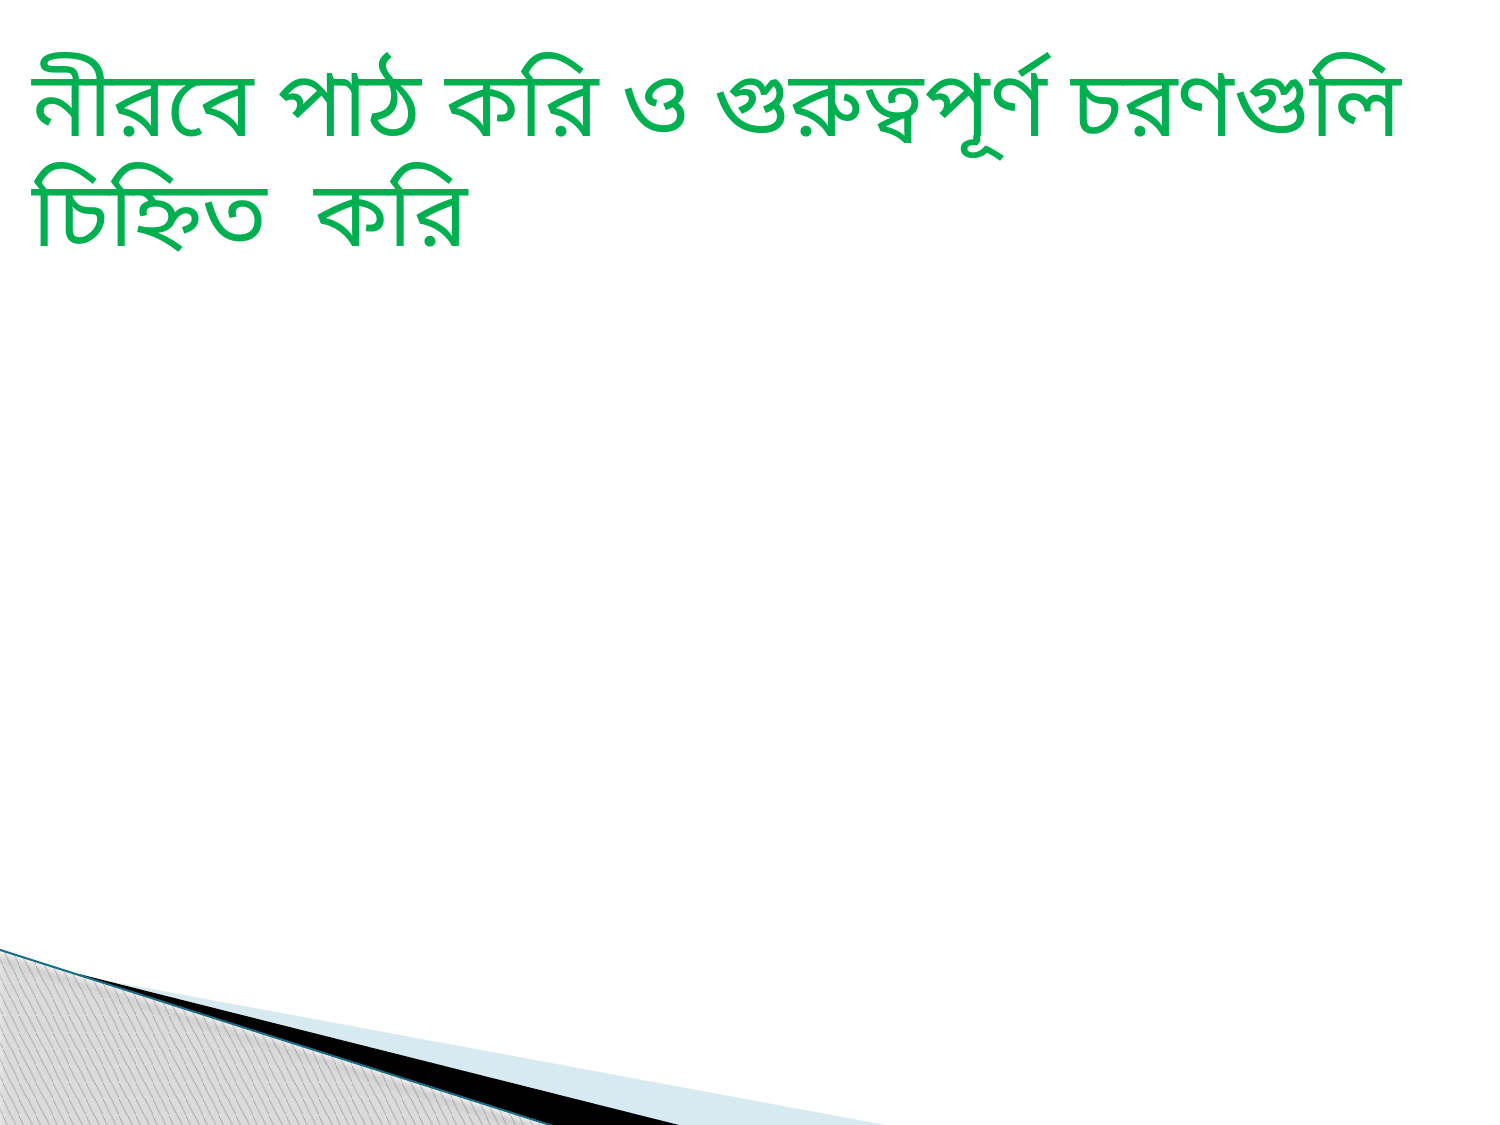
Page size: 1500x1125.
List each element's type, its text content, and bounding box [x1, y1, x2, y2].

text_box নীরবে পাঠ করি ও গুরুত্বপূর্ণ চরণগুলি চিহ্নিত করি [17, 37, 1500, 273]
